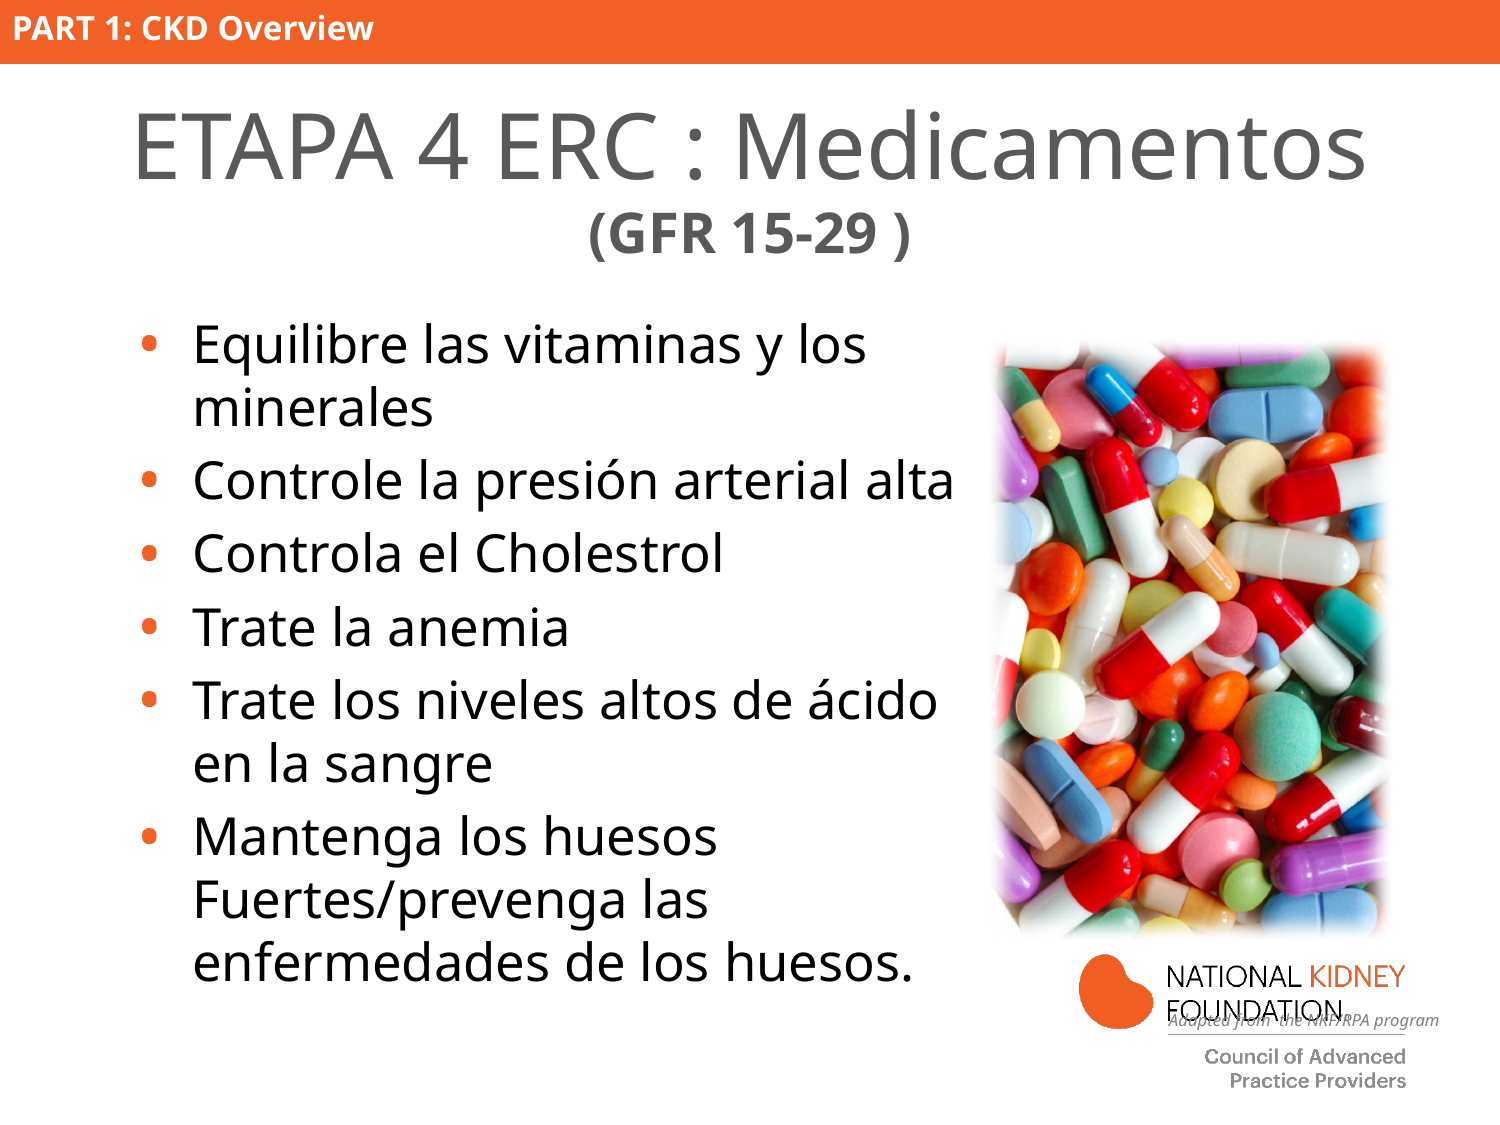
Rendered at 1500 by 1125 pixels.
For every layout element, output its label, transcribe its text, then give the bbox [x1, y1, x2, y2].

picture [887, 367, 1493, 1125]
title ETAPA 4 ERC : Medicamentos (GFR 15-29 ) [75, 87, 1425, 300]
list Equilibre las vitaminas y los minerales Controle la presión arterial alta Controla el Cholestrol Trate la anemia Trate los niveles altos de ácido en la sangre Mantenga los huesos Fuertes/prevenga las enfermedades de los huesos. [137, 237, 963, 1038]
